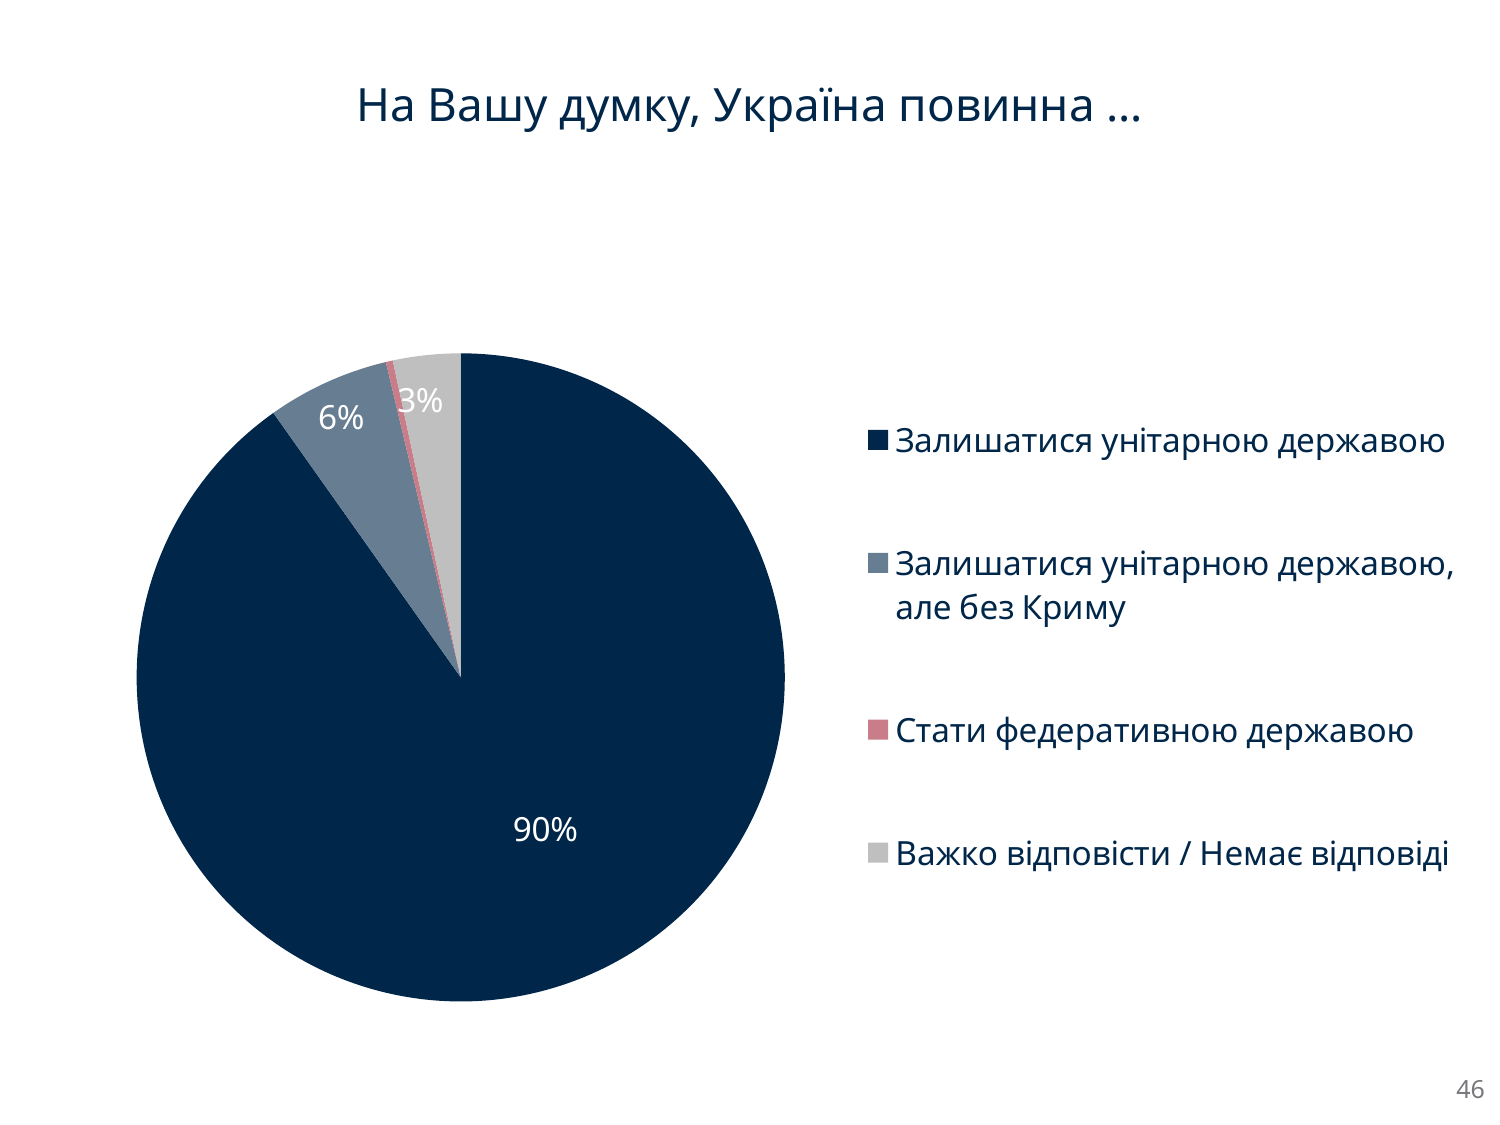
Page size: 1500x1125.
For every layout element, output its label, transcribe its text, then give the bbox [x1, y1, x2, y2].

text_box 46 [1162, 1060, 1500, 1121]
chart [46, 225, 1487, 1103]
title На Вашу думку, Україна повинна … [46, 78, 1454, 128]
